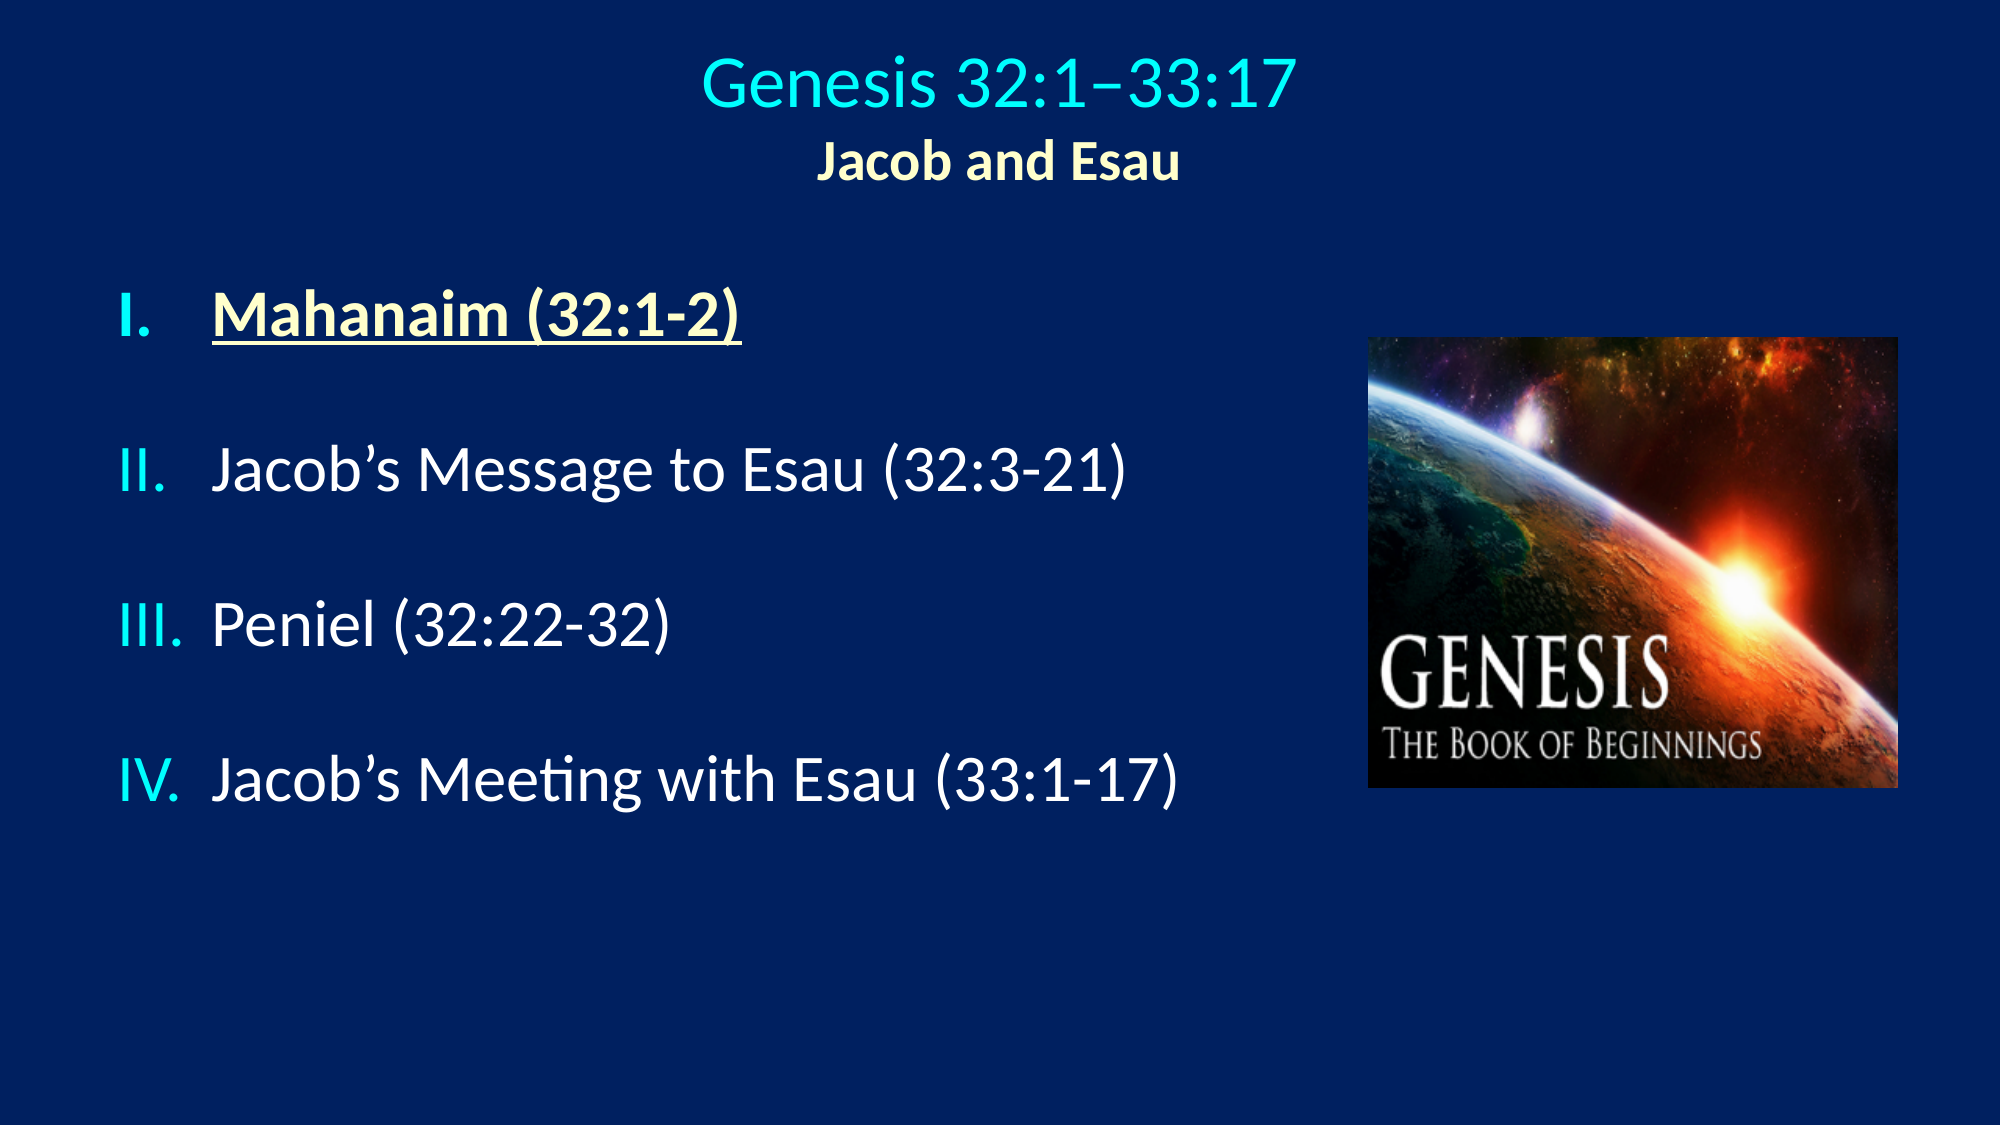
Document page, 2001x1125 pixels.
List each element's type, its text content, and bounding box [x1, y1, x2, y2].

list Mahanaim (32:1-2) Jacob’s Message to Esau (32:3-21) Peniel (32:22-32) Jacob’s Meeting with Esau (33:1-17) [102, 262, 1381, 1013]
picture [1367, 337, 1898, 788]
title Genesis 32:1‒33:17 Jacob and Esau [535, 37, 1464, 188]
